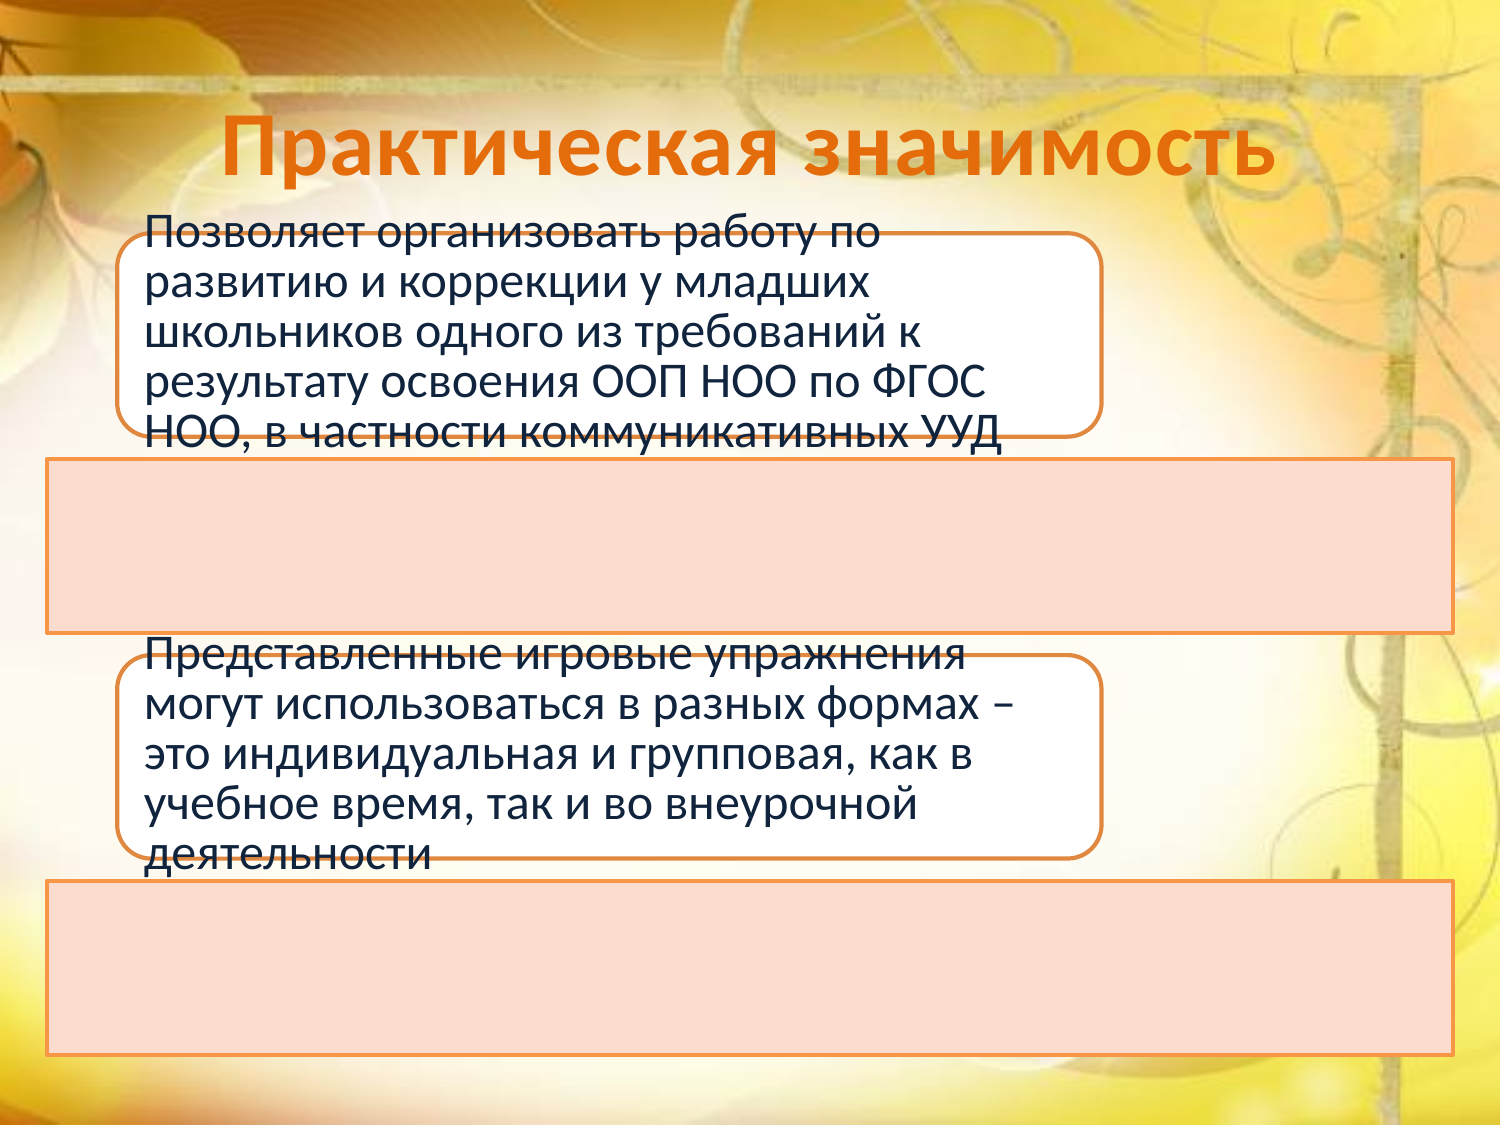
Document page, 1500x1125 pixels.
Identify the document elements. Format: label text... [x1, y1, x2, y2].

title Практическая значимость [75, 45, 1425, 209]
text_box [46, 210, 1454, 1055]
picture [0, 0, 1500, 1125]
